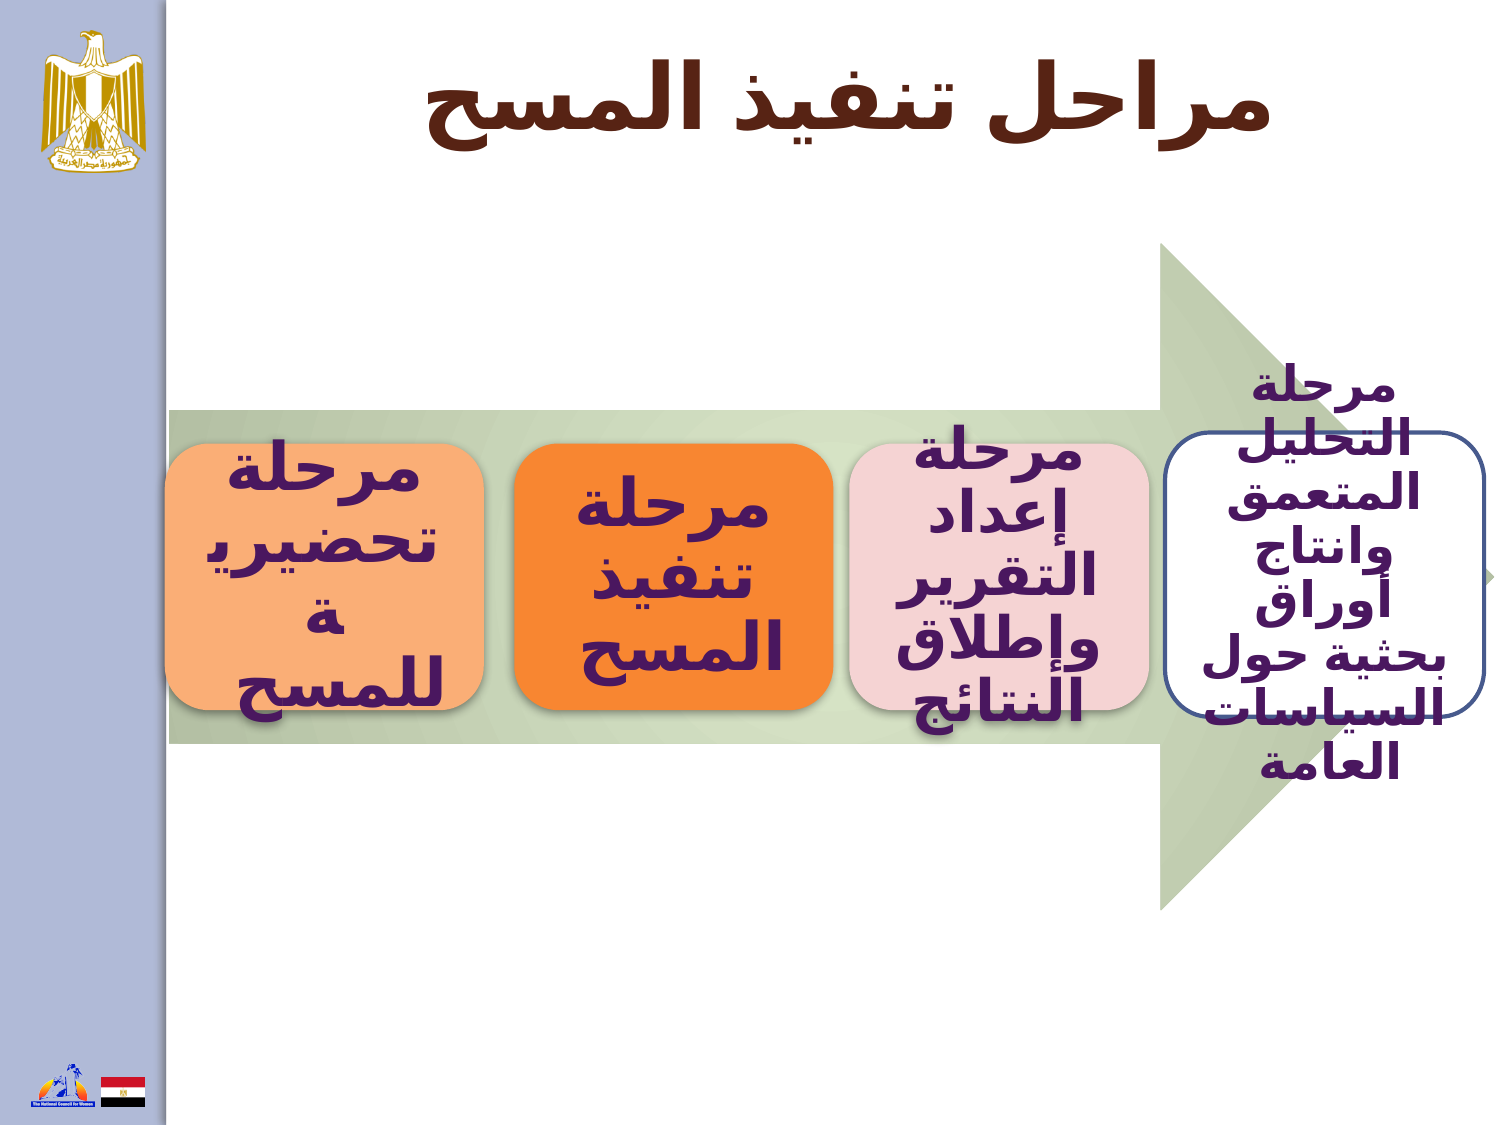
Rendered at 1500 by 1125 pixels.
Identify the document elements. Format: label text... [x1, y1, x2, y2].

picture [31, 1063, 95, 1107]
text_box مراحل تنفيذ المسح [234, 30, 1465, 219]
text_box مرحلة التحليل المتعمق وانتاج أوراق بحثية حول السياسات العامة [1162, 430, 1487, 719]
picture [41, 30, 146, 173]
text_box مرحلة تحضيرية للمسح [164, 443, 484, 711]
text_box [169, 243, 1353, 911]
picture [101, 1077, 145, 1107]
text_box مرحلة تنفيذ المسح [514, 443, 834, 711]
text_box [1487, 569, 1495, 585]
text_box مرحلة إعداد التقرير وإطلاق النتائج [849, 443, 1150, 711]
